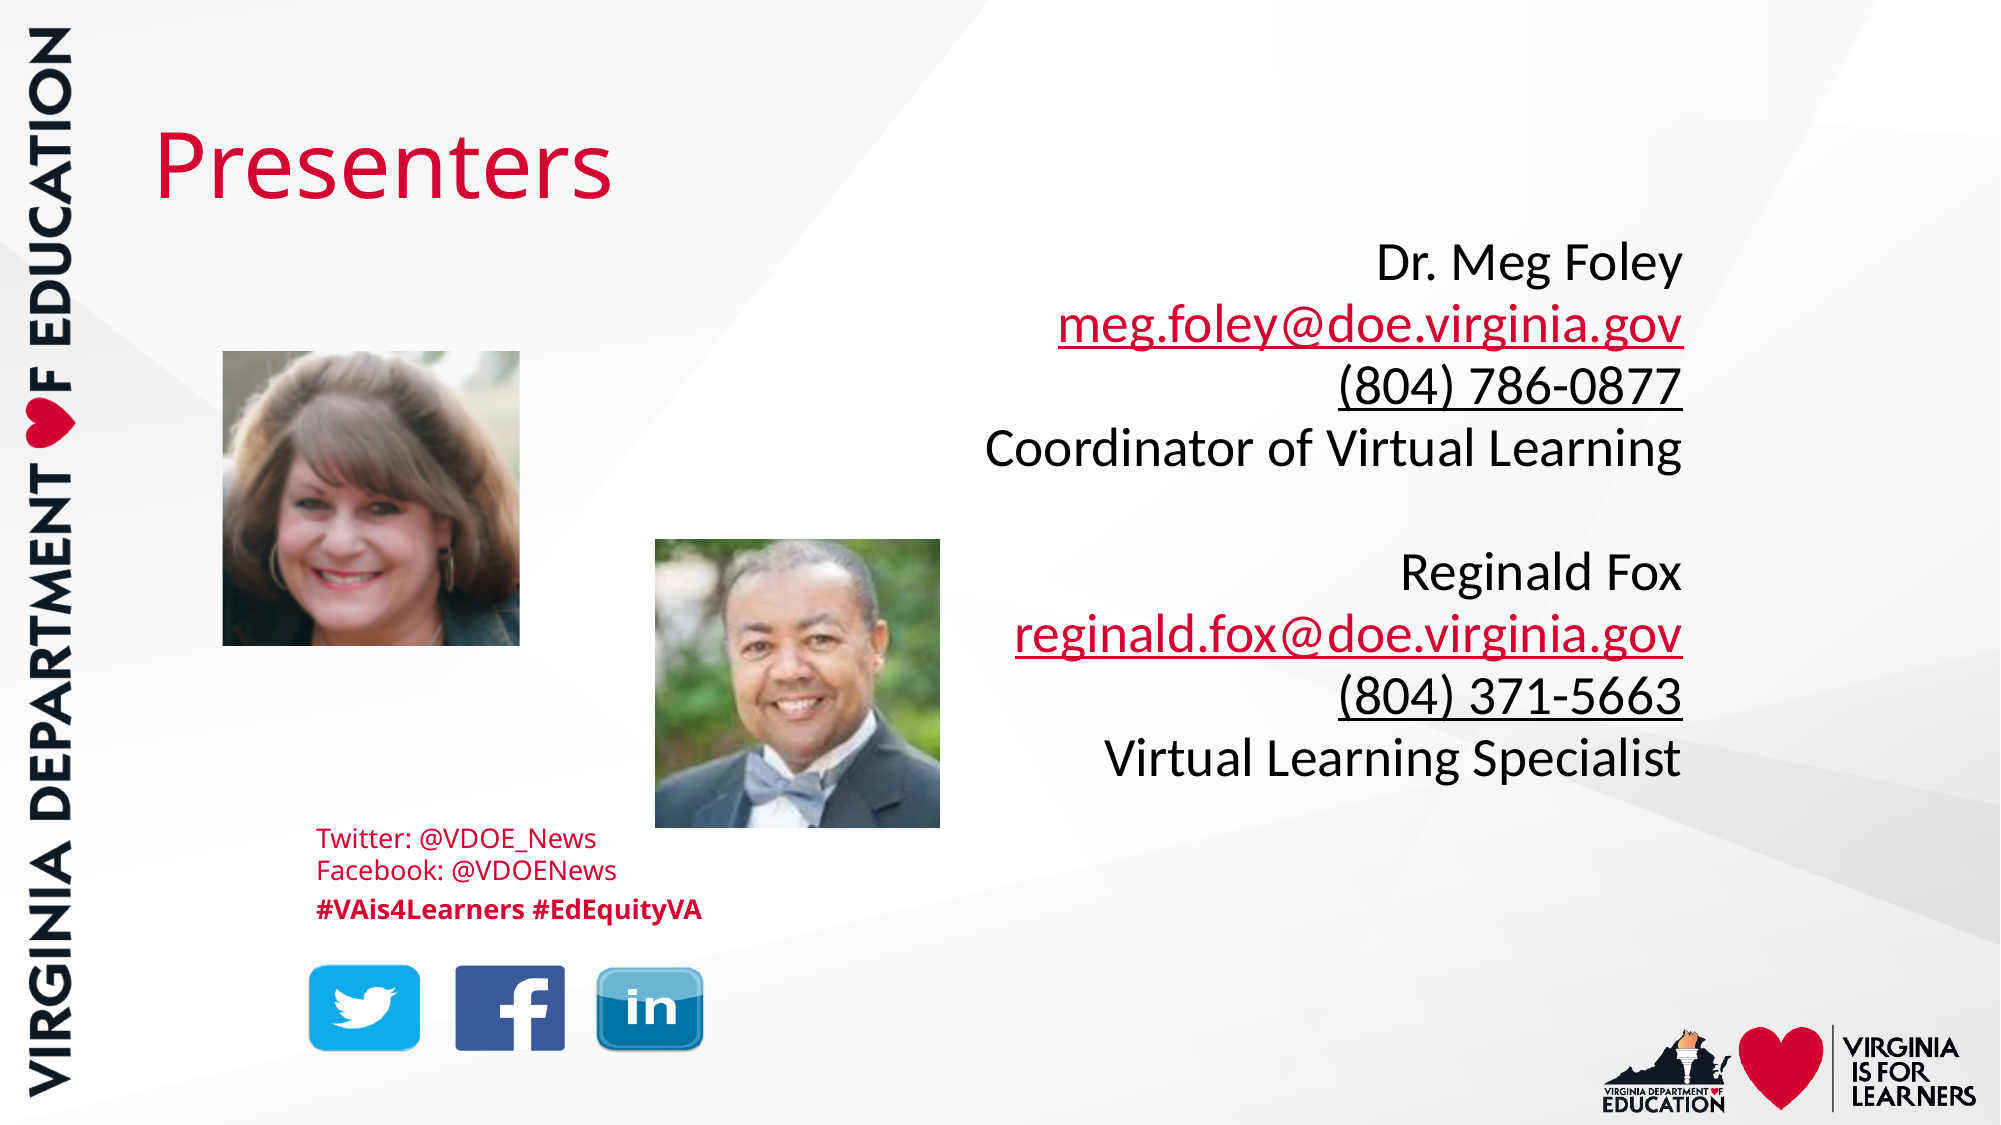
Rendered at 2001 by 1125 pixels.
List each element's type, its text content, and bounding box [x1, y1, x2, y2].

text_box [306, 963, 708, 1055]
picture [0, 0, 2001, 1125]
text_box Dr. Meg Foley meg.foley@doe.virginia.gov (804) 786-0877 Coordinator of Virtual Learning Reginald Fox reginald.fox@doe.virginia.gov (804) 371-5663 Virtual Learning Specialist [636, 278, 1704, 811]
list Twitter: @VDOE_News Facebook: @VDOENews #VAis4Learners #EdEquityVA [295, 811, 725, 964]
title Presenters [137, 59, 1863, 278]
